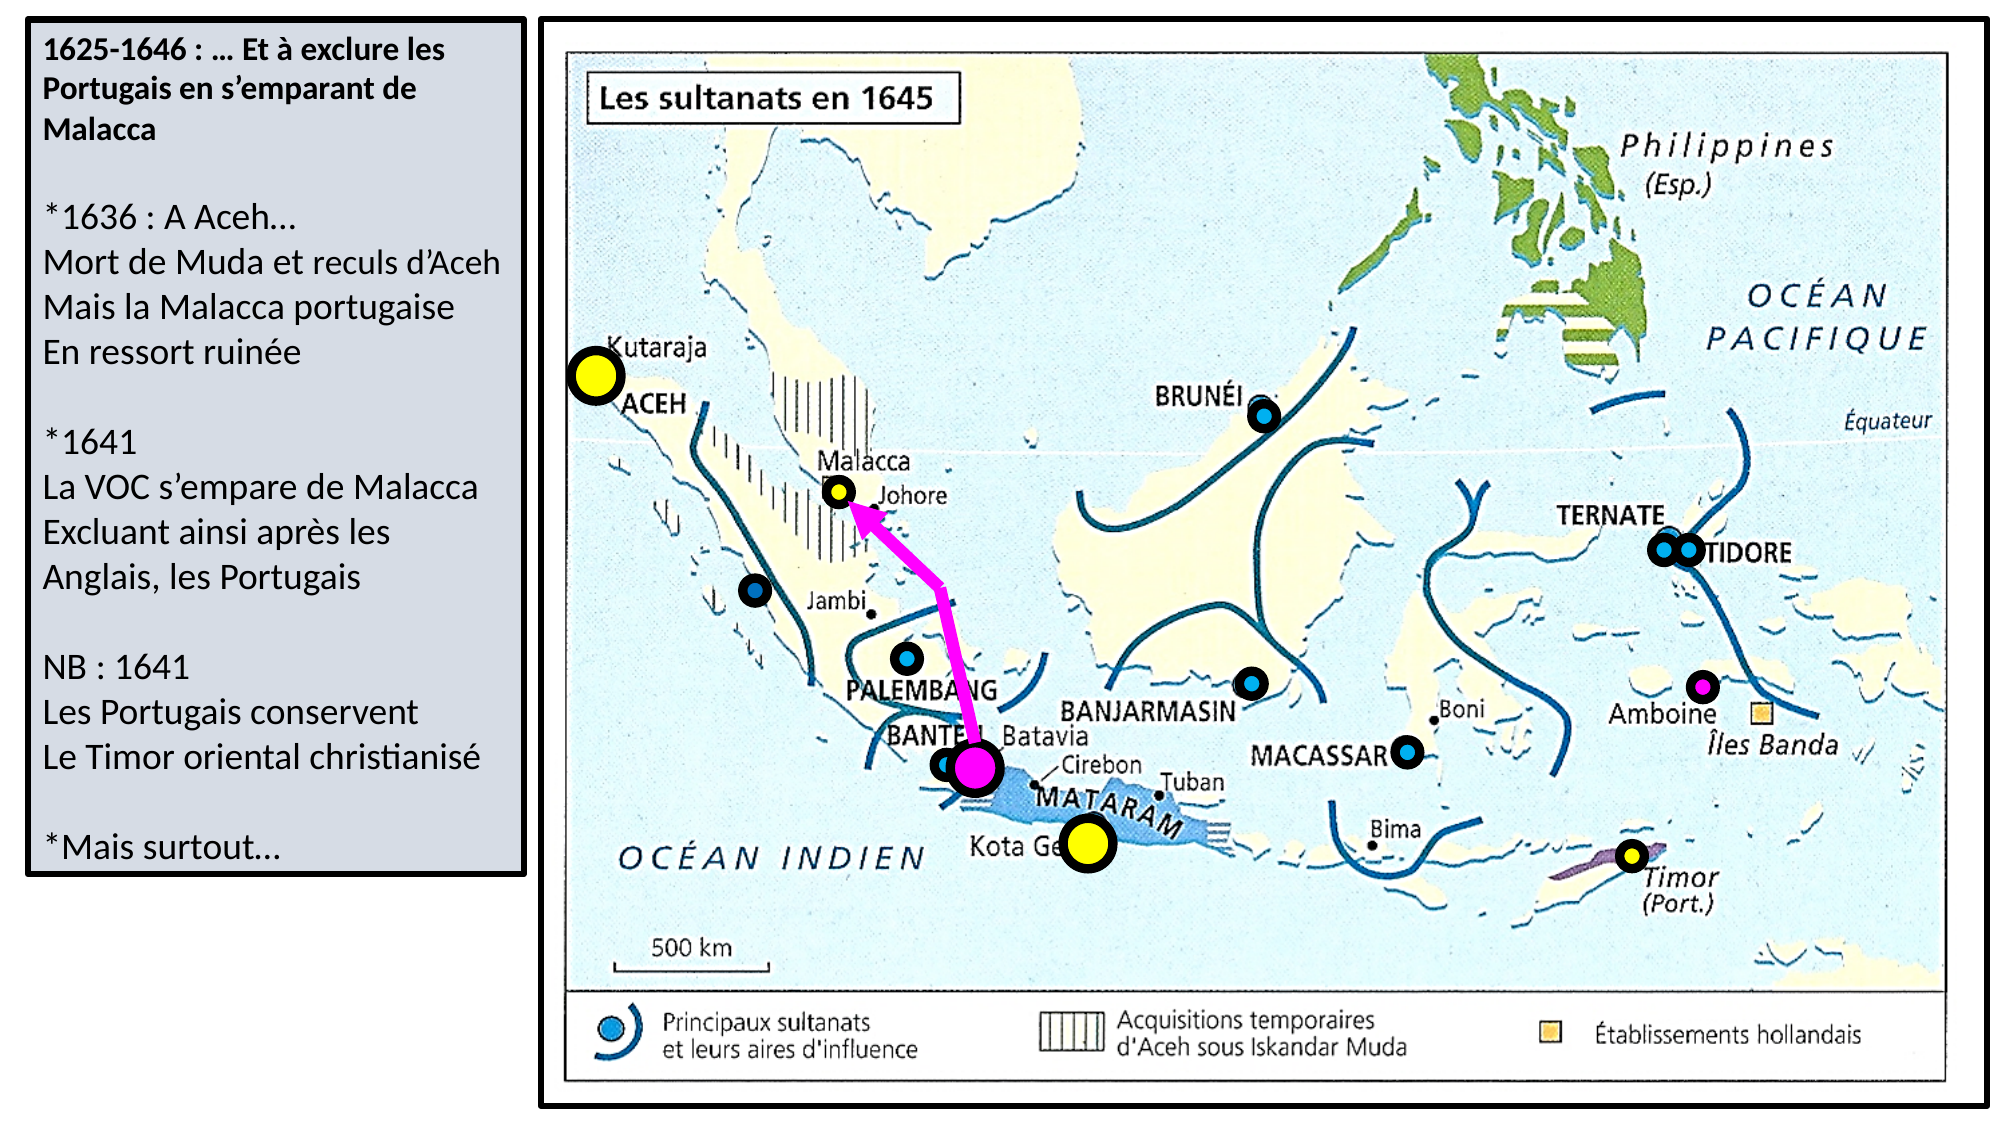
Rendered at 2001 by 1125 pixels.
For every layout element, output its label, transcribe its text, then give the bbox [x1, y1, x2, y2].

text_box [939, 587, 976, 743]
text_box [847, 500, 940, 588]
text_box 1625-1646 : … Et à exclure les Portugais en s’emparant de Malacca *1636 : A Aceh… Mort de Muda et reculs d’Aceh Mais la Malacca portugaise En ressort ruinée *1641 La VOC s’empare de Malacca Excluant ainsi après les Anglais, les Portugais NB : 1641 Les Portugais conservent Le Timor oriental christianisé *Mais surtout… [27, 19, 524, 874]
picture [543, 22, 1985, 1103]
